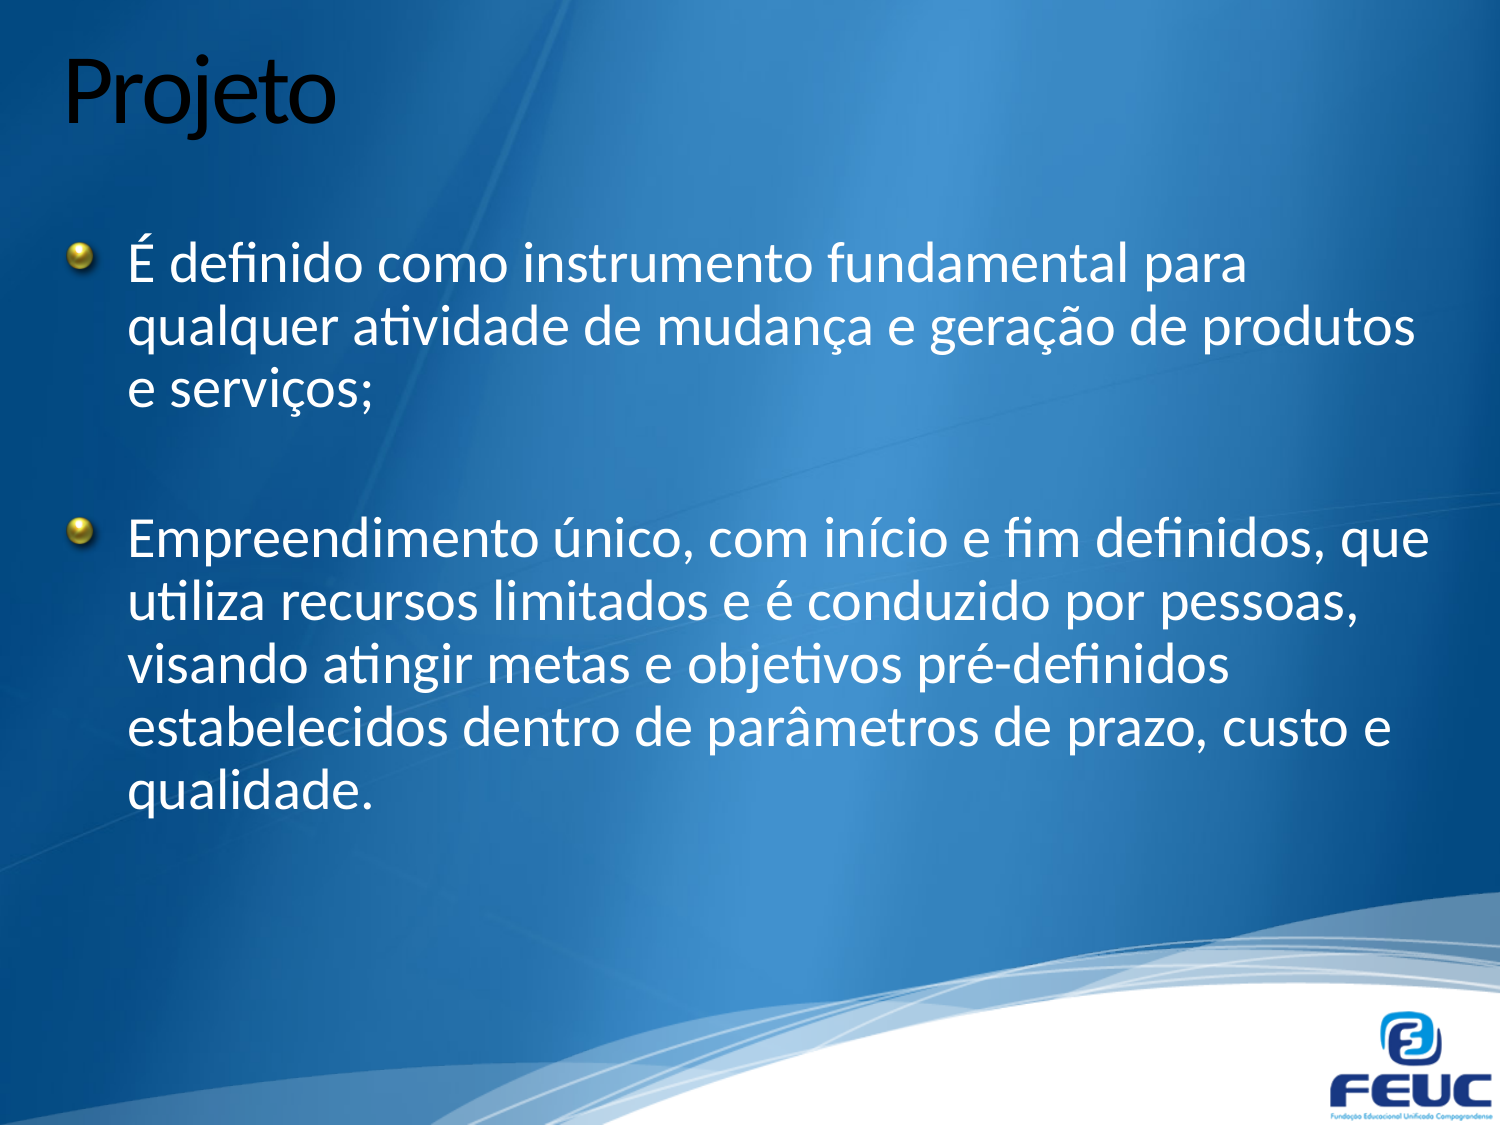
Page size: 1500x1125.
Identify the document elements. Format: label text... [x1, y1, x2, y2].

list É definido como instrumento fundamental para qualquer atividade de mudança e geração de produtos e serviços; Empreendimento único, com início e fim definidos, que utiliza recursos limitados e é conduzido por pessoas, visando atingir metas e objetivos pré-definidos estabelecidos dentro de parâmetros de prazo, custo e qualidade. [62, 231, 1438, 595]
picture [0, 0, 1500, 1125]
title Projeto [62, 37, 1438, 231]
